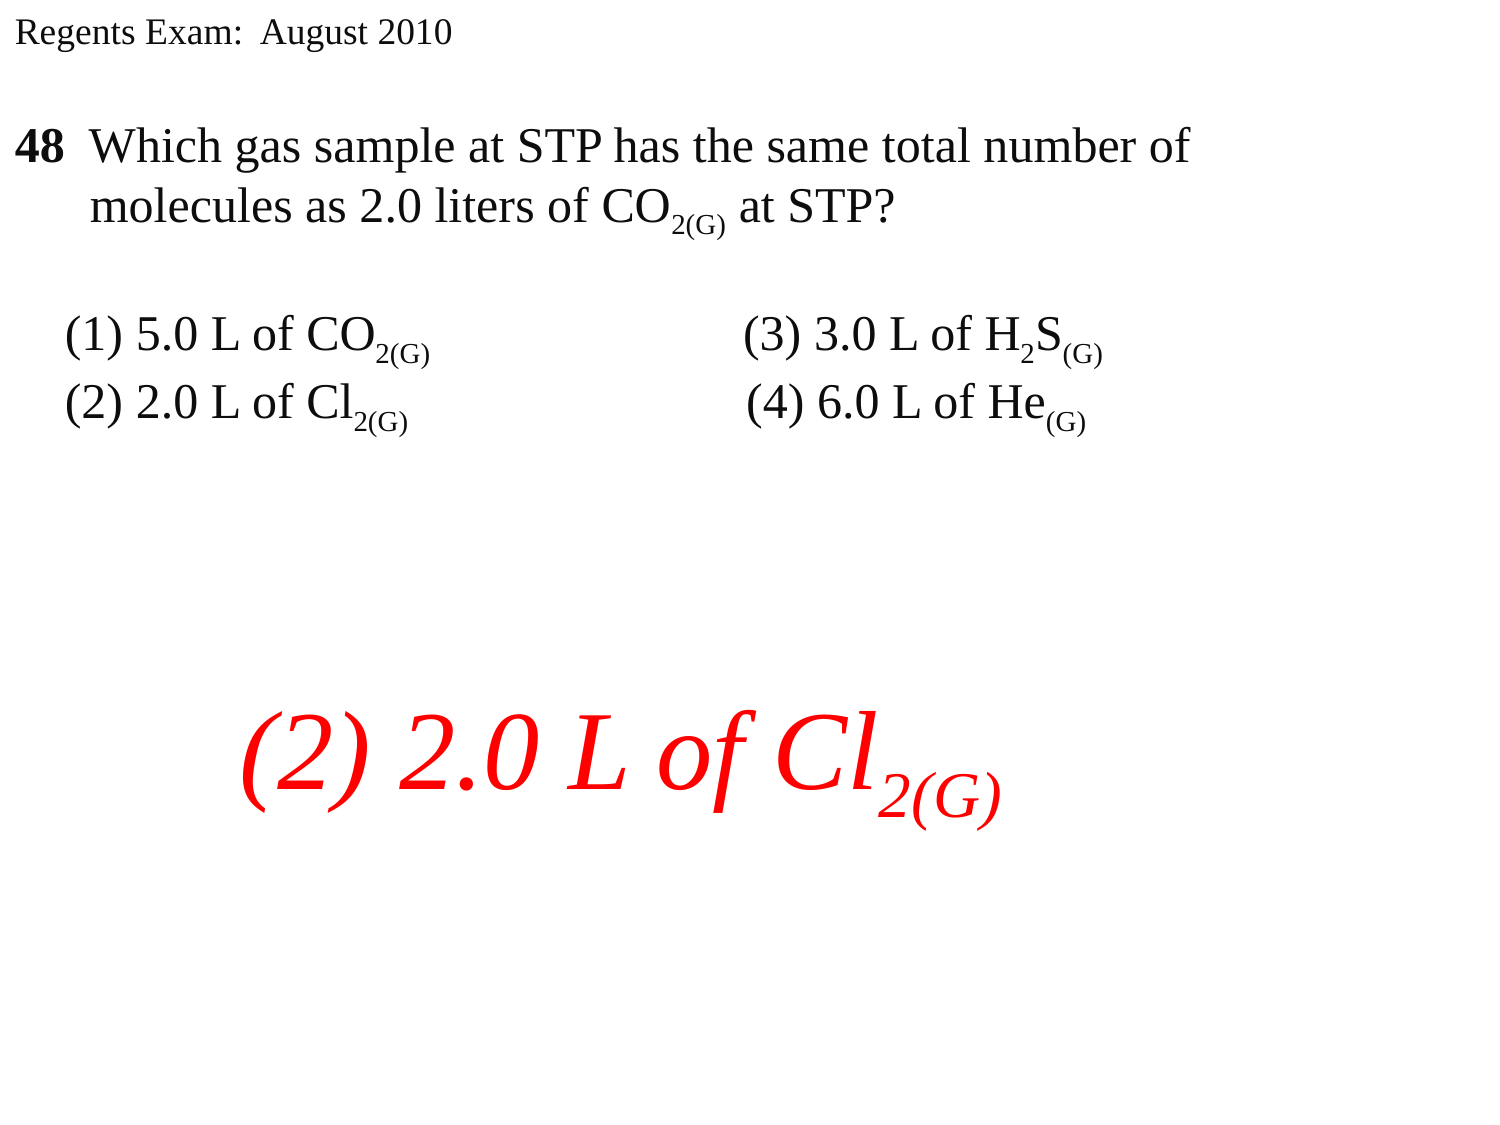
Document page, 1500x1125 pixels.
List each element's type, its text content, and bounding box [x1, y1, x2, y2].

text_box Regents Exam: August 2010 48 Which gas sample at STP has the same total number of molecules as 2.0 liters of CO2(G) at STP? (1) 5.0 L of CO2(G) (3) 3.0 L of H2S(G) (2) 2.0 L of Cl2(G) (4) 6.0 L of He(G) (2) 2.0 L of Cl2(G) [0, 0, 1500, 839]
